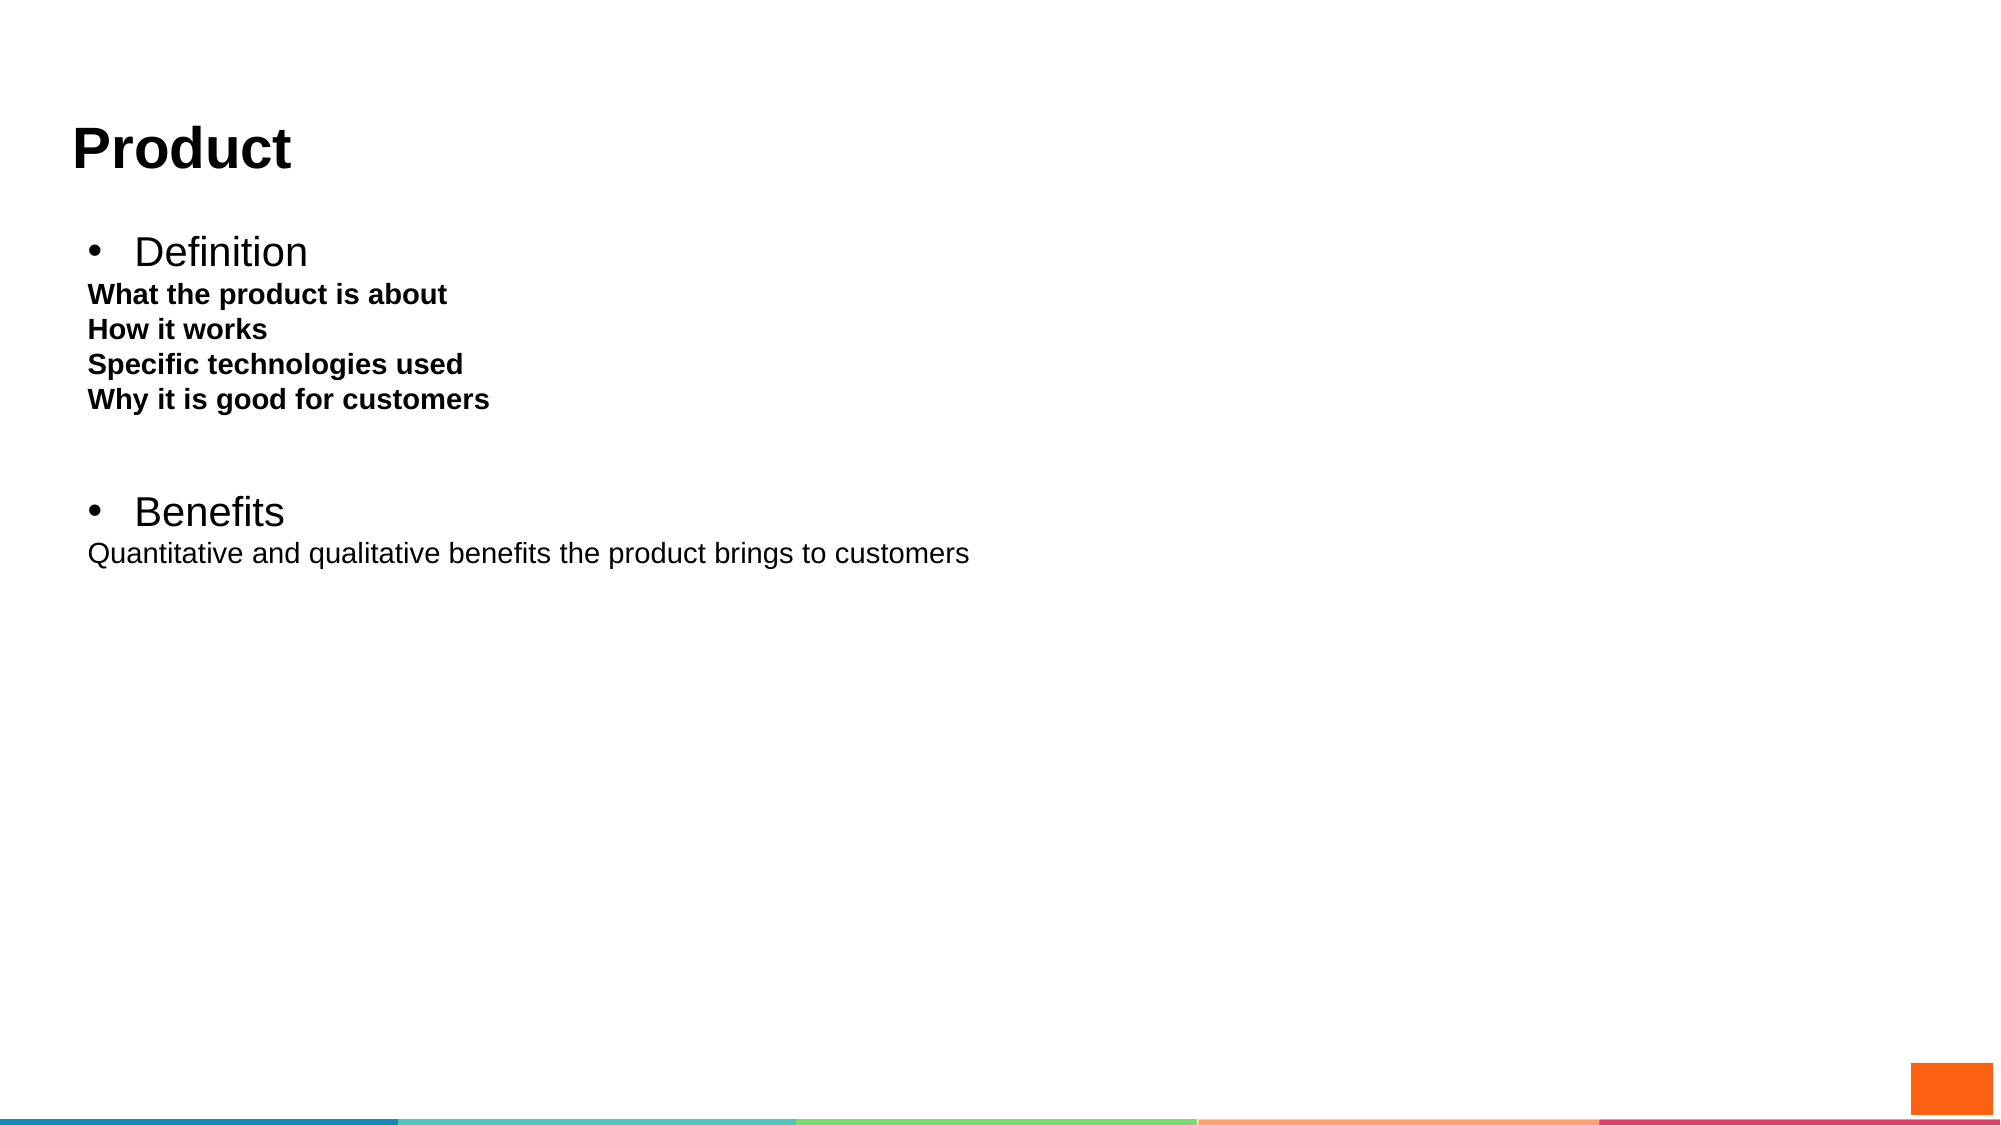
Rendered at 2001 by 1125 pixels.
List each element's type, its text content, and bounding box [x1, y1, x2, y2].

list Definition What the product is about How it works Specific technologies used Why it is good for customers Benefits Quantitative and qualitative benefits the product brings to customers [87, 224, 1652, 863]
title Product [72, 110, 1928, 299]
